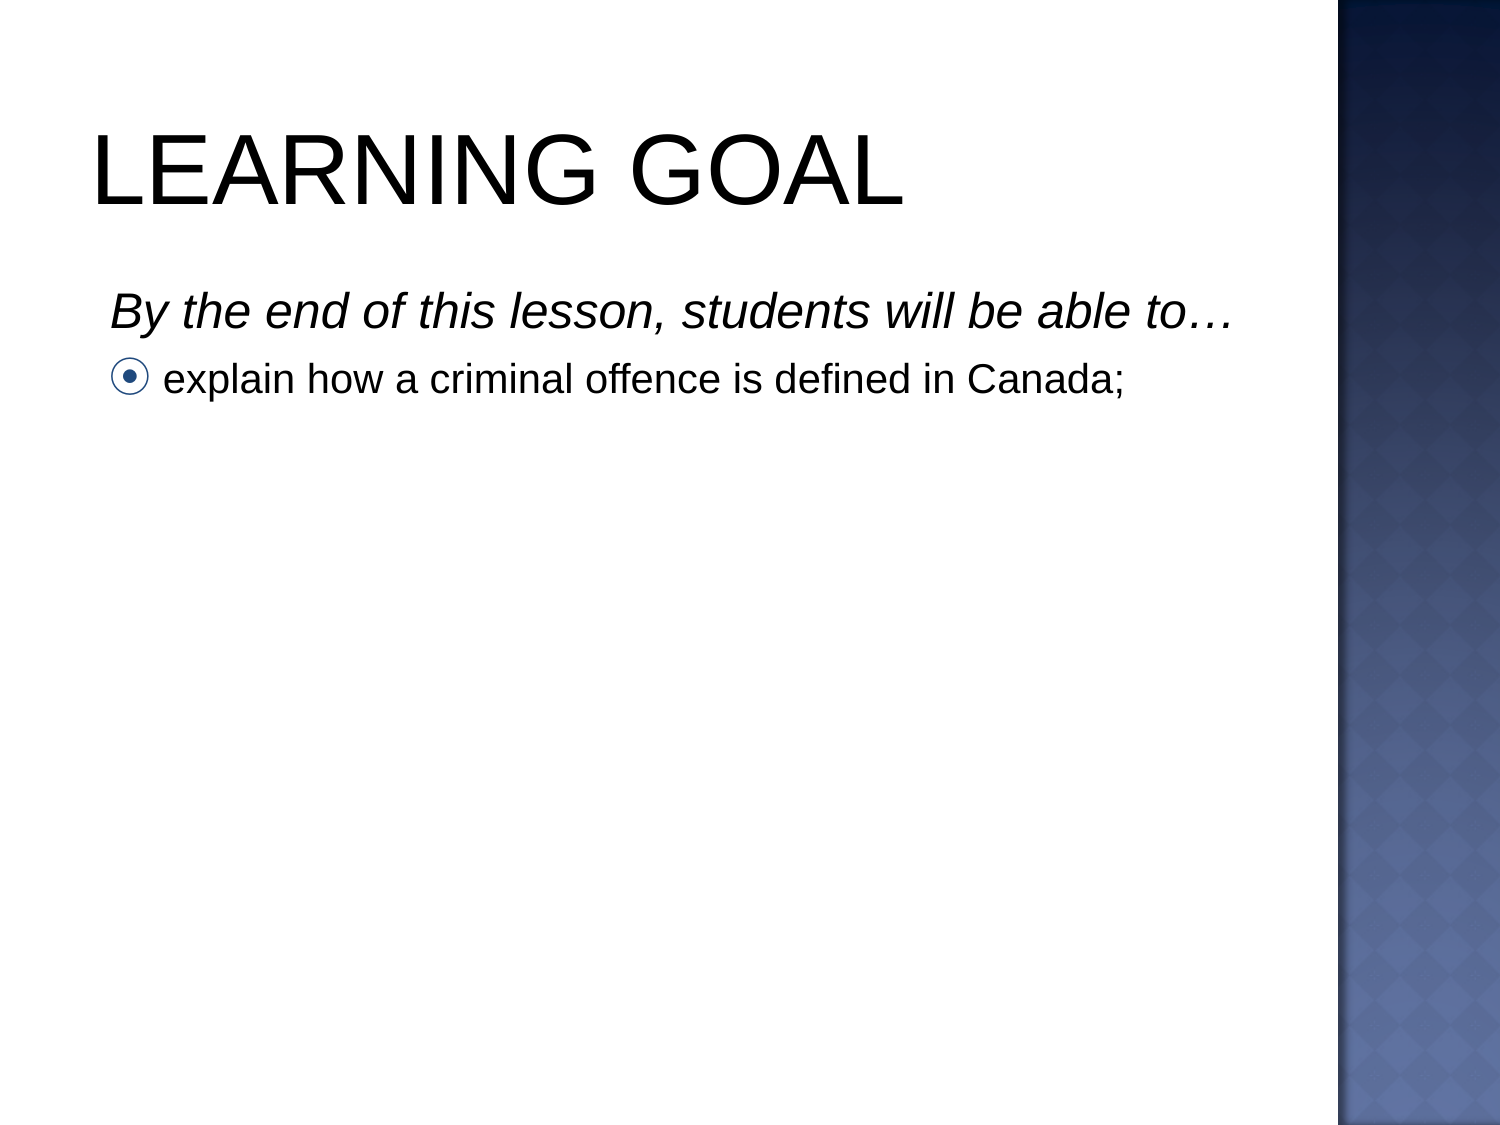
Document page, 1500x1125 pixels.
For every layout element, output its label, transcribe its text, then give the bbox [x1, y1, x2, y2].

title LEARNING GOAL [75, 52, 1263, 241]
picture [1337, 0, 1500, 1125]
list By the end of this lesson, students will be able to… explain how a criminal offence is defined in Canada; [75, 264, 1263, 1060]
